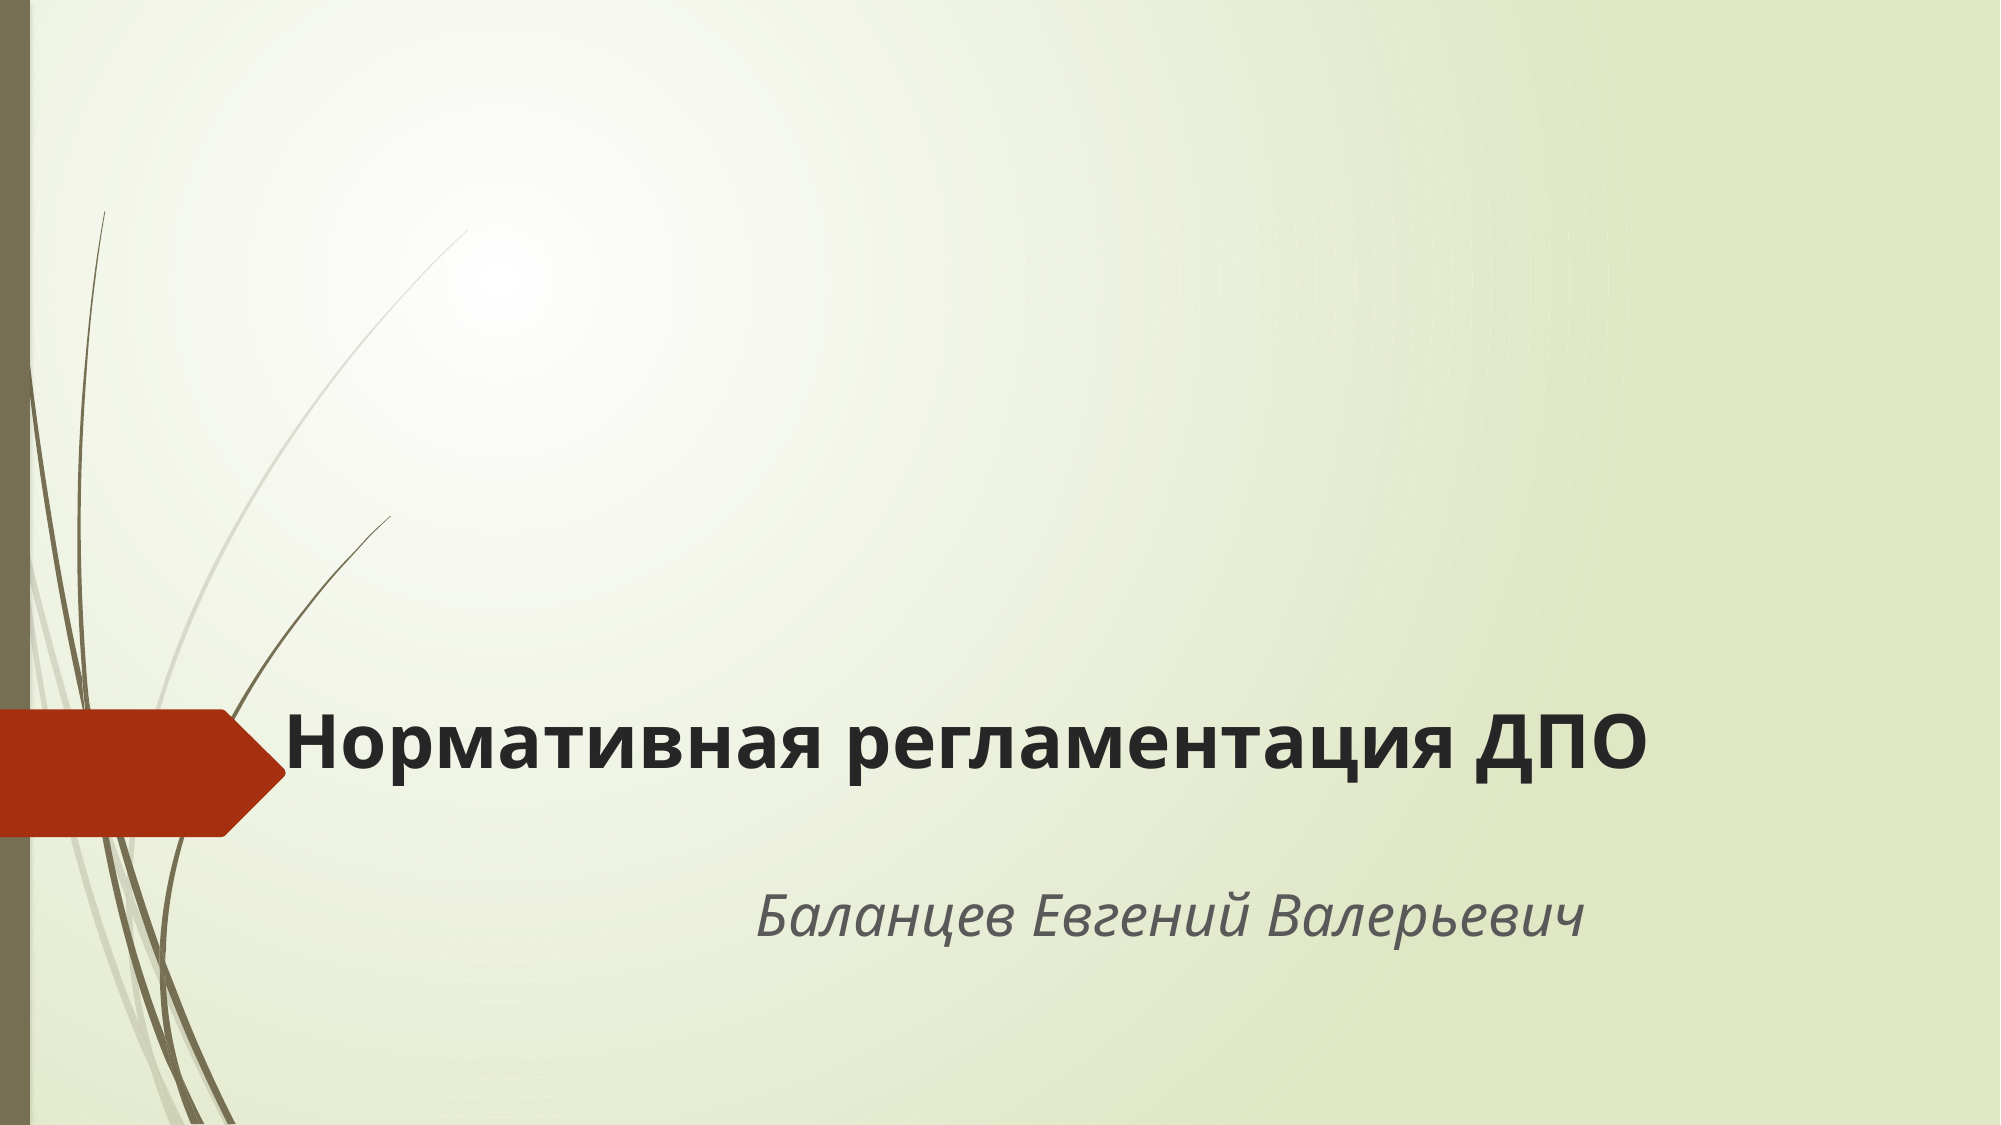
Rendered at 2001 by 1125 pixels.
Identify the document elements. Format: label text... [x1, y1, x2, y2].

title Нормативная регламентация ДПО [213, 118, 1721, 792]
subtitle Баланцев Евгений Валерьевич [740, 870, 1887, 982]
